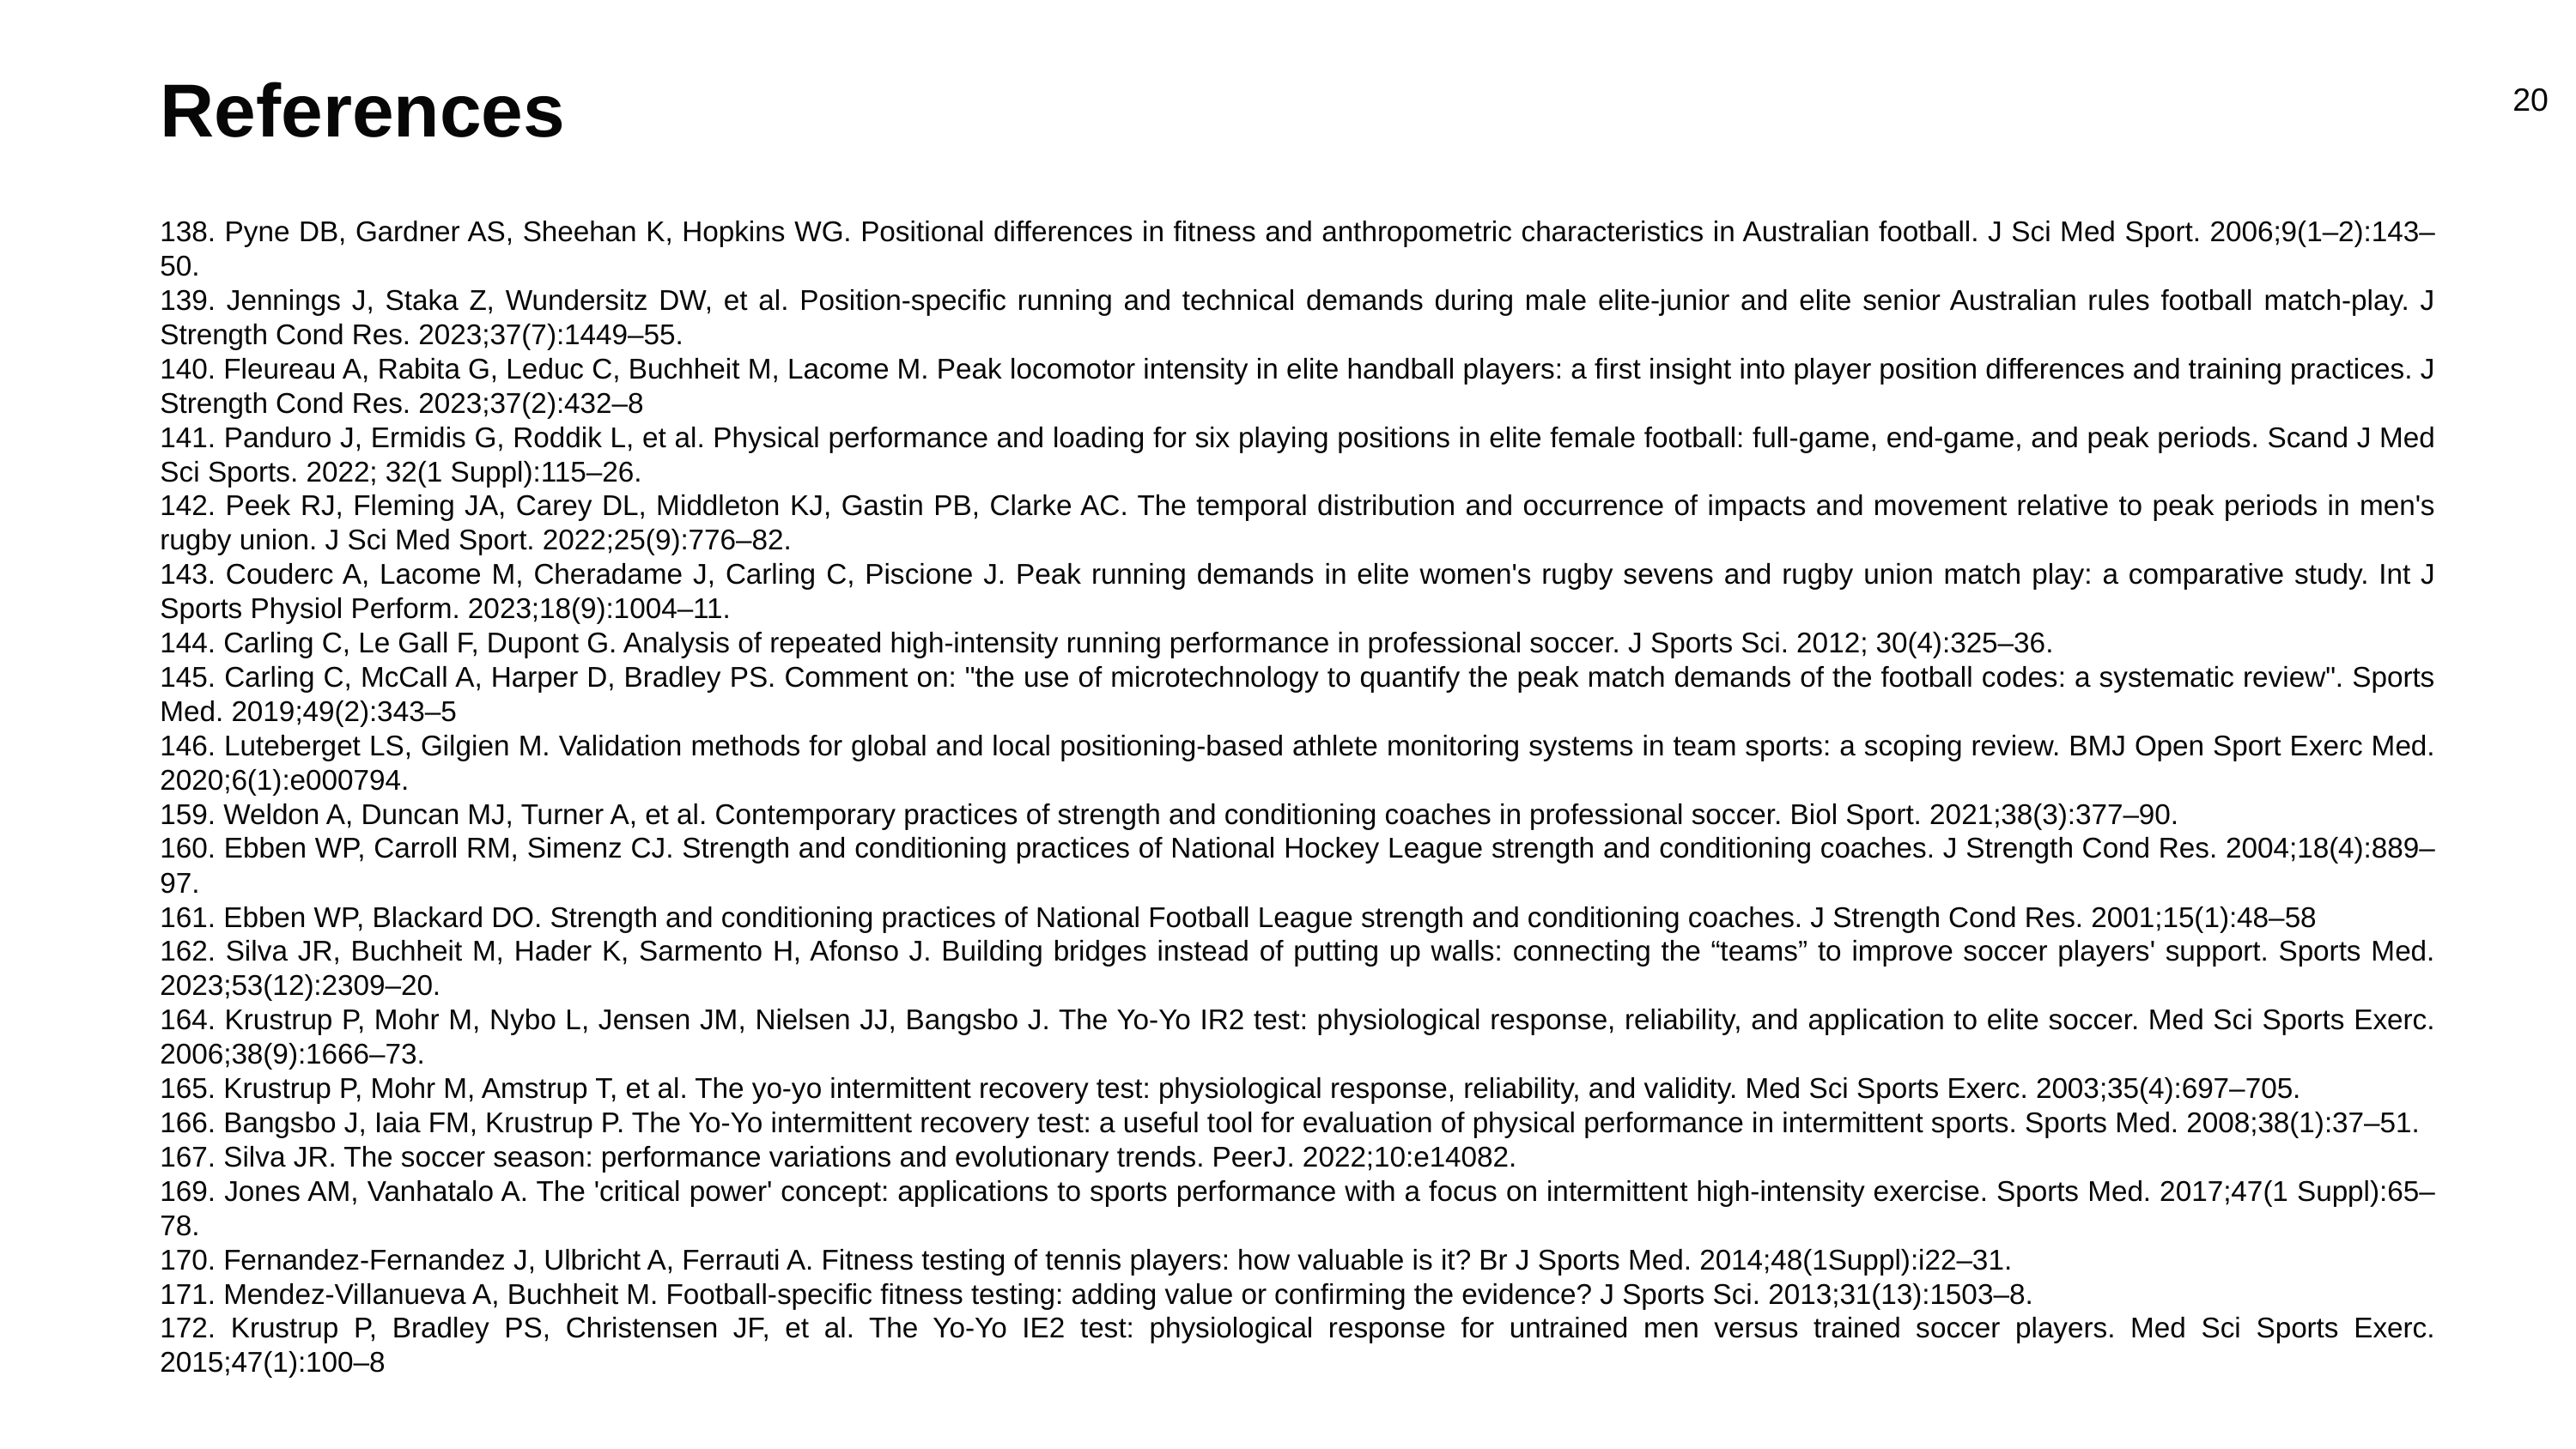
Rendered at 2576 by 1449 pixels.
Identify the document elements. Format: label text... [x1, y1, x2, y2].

text_box 138. Pyne DB, Gardner AS, Sheehan K, Hopkins WG. Positional differences in fitness and anthropometric characteristics in Australian football. J Sci Med Sport. 2006;9(1–2):143–50. 139. Jennings J, Staka Z, Wundersitz DW, et al. Position-specific running and technical demands during male elite-junior and elite senior Australian rules football match-play. J Strength Cond Res. 2023;37(7):1449–55. 140. Fleureau A, Rabita G, Leduc C, Buchheit M, Lacome M. Peak locomotor intensity in elite handball players: a first insight into player position differences and training practices. J Strength Cond Res. 2023;37(2):432–8 141. Panduro J, Ermidis G, Roddik L, et al. Physical performance and loading for six playing positions in elite female football: full-game, end-game, and peak periods. Scand J Med Sci Sports. 2022; 32(1 Suppl):115–26. 142. Peek RJ, Fleming JA, Carey DL, Middleton KJ, Gastin PB, Clarke AC. The temporal distribution and occurrence of impacts and movement relative to peak periods in men's rugby union. J Sci Med Sport. 2022;25(9):776–82. 143. Couderc A, Lacome M, Cheradame J, Carling C, Piscione J. Peak running demands in elite women's rugby sevens and rugby union match play: a comparative study. Int J Sports Physiol Perform. 2023;18(9):1004–11. 144. Carling C, Le Gall F, Dupont G. Analysis of repeated high-intensity running performance in professional soccer. J Sports Sci. 2012; 30(4):325–36. 145. Carling C, McCall A, Harper D, Bradley PS. Comment on: "the use of microtechnology to quantify the peak match demands of the football codes: a systematic review". Sports Med. 2019;49(2):343–5 146. Luteberget LS, Gilgien M. Validation methods for global and local positioning-based athlete monitoring systems in team sports: a scoping review. BMJ Open Sport Exerc Med. 2020;6(1):e000794. 159. Weldon A, Duncan MJ, Turner A, et al. Contemporary practices of strength and conditioning coaches in professional soccer. Biol Sport. 2021;38(3):377–90. 160. Ebben WP, Carroll RM, Simenz CJ. Strength and conditioning practices of National Hockey League strength and conditioning coaches. J Strength Cond Res. 2004;18(4):889–97. 161. Ebben WP, Blackard DO. Strength and conditioning practices of National Football League strength and conditioning coaches. J Strength Cond Res. 2001;15(1):48–58 162. Silva JR, Buchheit M, Hader K, Sarmento H, Afonso J. Building bridges instead of putting up walls: connecting the “teams” to improve soccer players' support. Sports Med. 2023;53(12):2309–20. 164. Krustrup P, Mohr M, Nybo L, Jensen JM, Nielsen JJ, Bangsbo J. The Yo-Yo IR2 test: physiological response, reliability, and application to elite soccer. Med Sci Sports Exerc. 2006;38(9):1666–73. 165. Krustrup P, Mohr M, Amstrup T, et al. The yo-yo intermittent recovery test: physiological response, reliability, and validity. Med Sci Sports Exerc. 2003;35(4):697–705. 166. Bangsbo J, Iaia FM, Krustrup P. The Yo-Yo intermittent recovery test: a useful tool for evaluation of physical performance in intermittent sports. Sports Med. 2008;38(1):37–51. 167. Silva JR. The soccer season: performance variations and evolutionary trends. PeerJ. 2022;10:e14082. 169. Jones AM, Vanhatalo A. The 'critical power' concept: applications to sports performance with a focus on intermittent high-intensity exercise. Sports Med. 2017;47(1 Suppl):65–78. 170. Fernandez-Fernandez J, Ulbricht A, Ferrauti A. Fitness testing of tennis players: how valuable is it? Br J Sports Med. 2014;48(1Suppl):i22–31. 171. Mendez-Villanueva A, Buchheit M. Football-specific fitness testing: adding value or confirming the evidence? J Sports Sci. 2013;31(13):1503–8. 172. Krustrup P, Bradley PS, Christensen JF, et al. The Yo-Yo IE2 test: physiological response for untrained men versus trained soccer players. Med Sci Sports Exerc. 2015;47(1):100–8 [147, 206, 2452, 1449]
text_box References [147, 55, 2526, 197]
slide_number 20 [2526, 64, 2549, 134]
